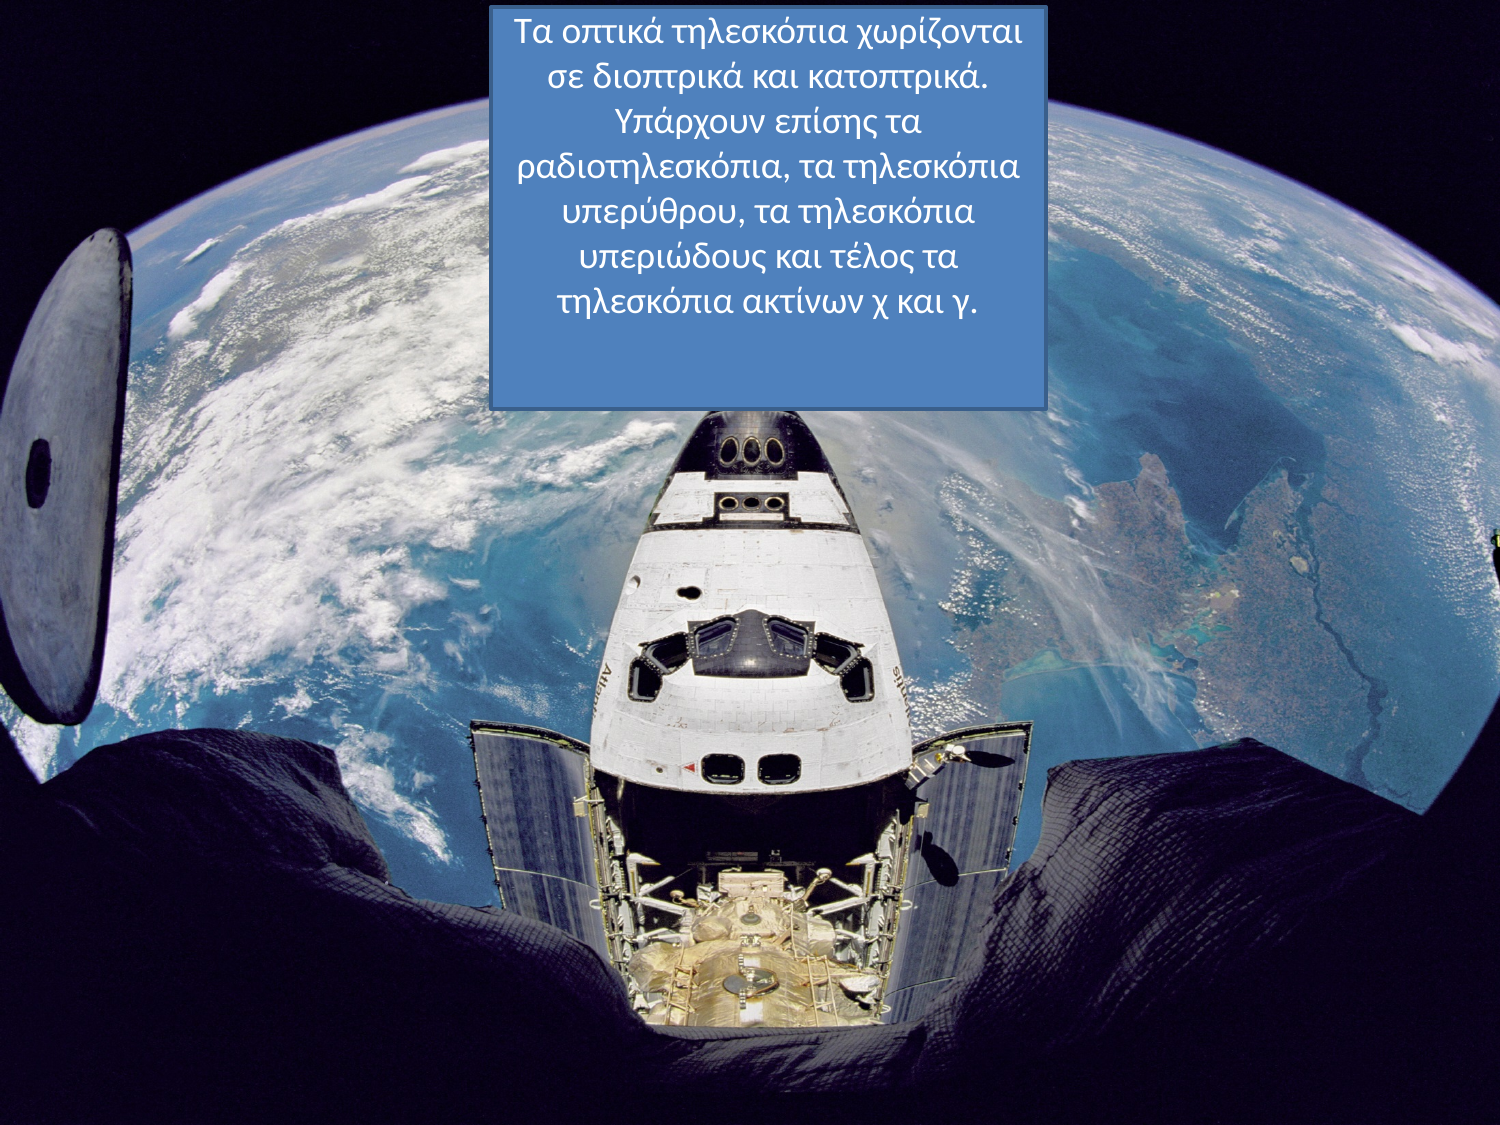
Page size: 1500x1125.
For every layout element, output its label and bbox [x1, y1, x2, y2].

list [0, 0, 1500, 1125]
